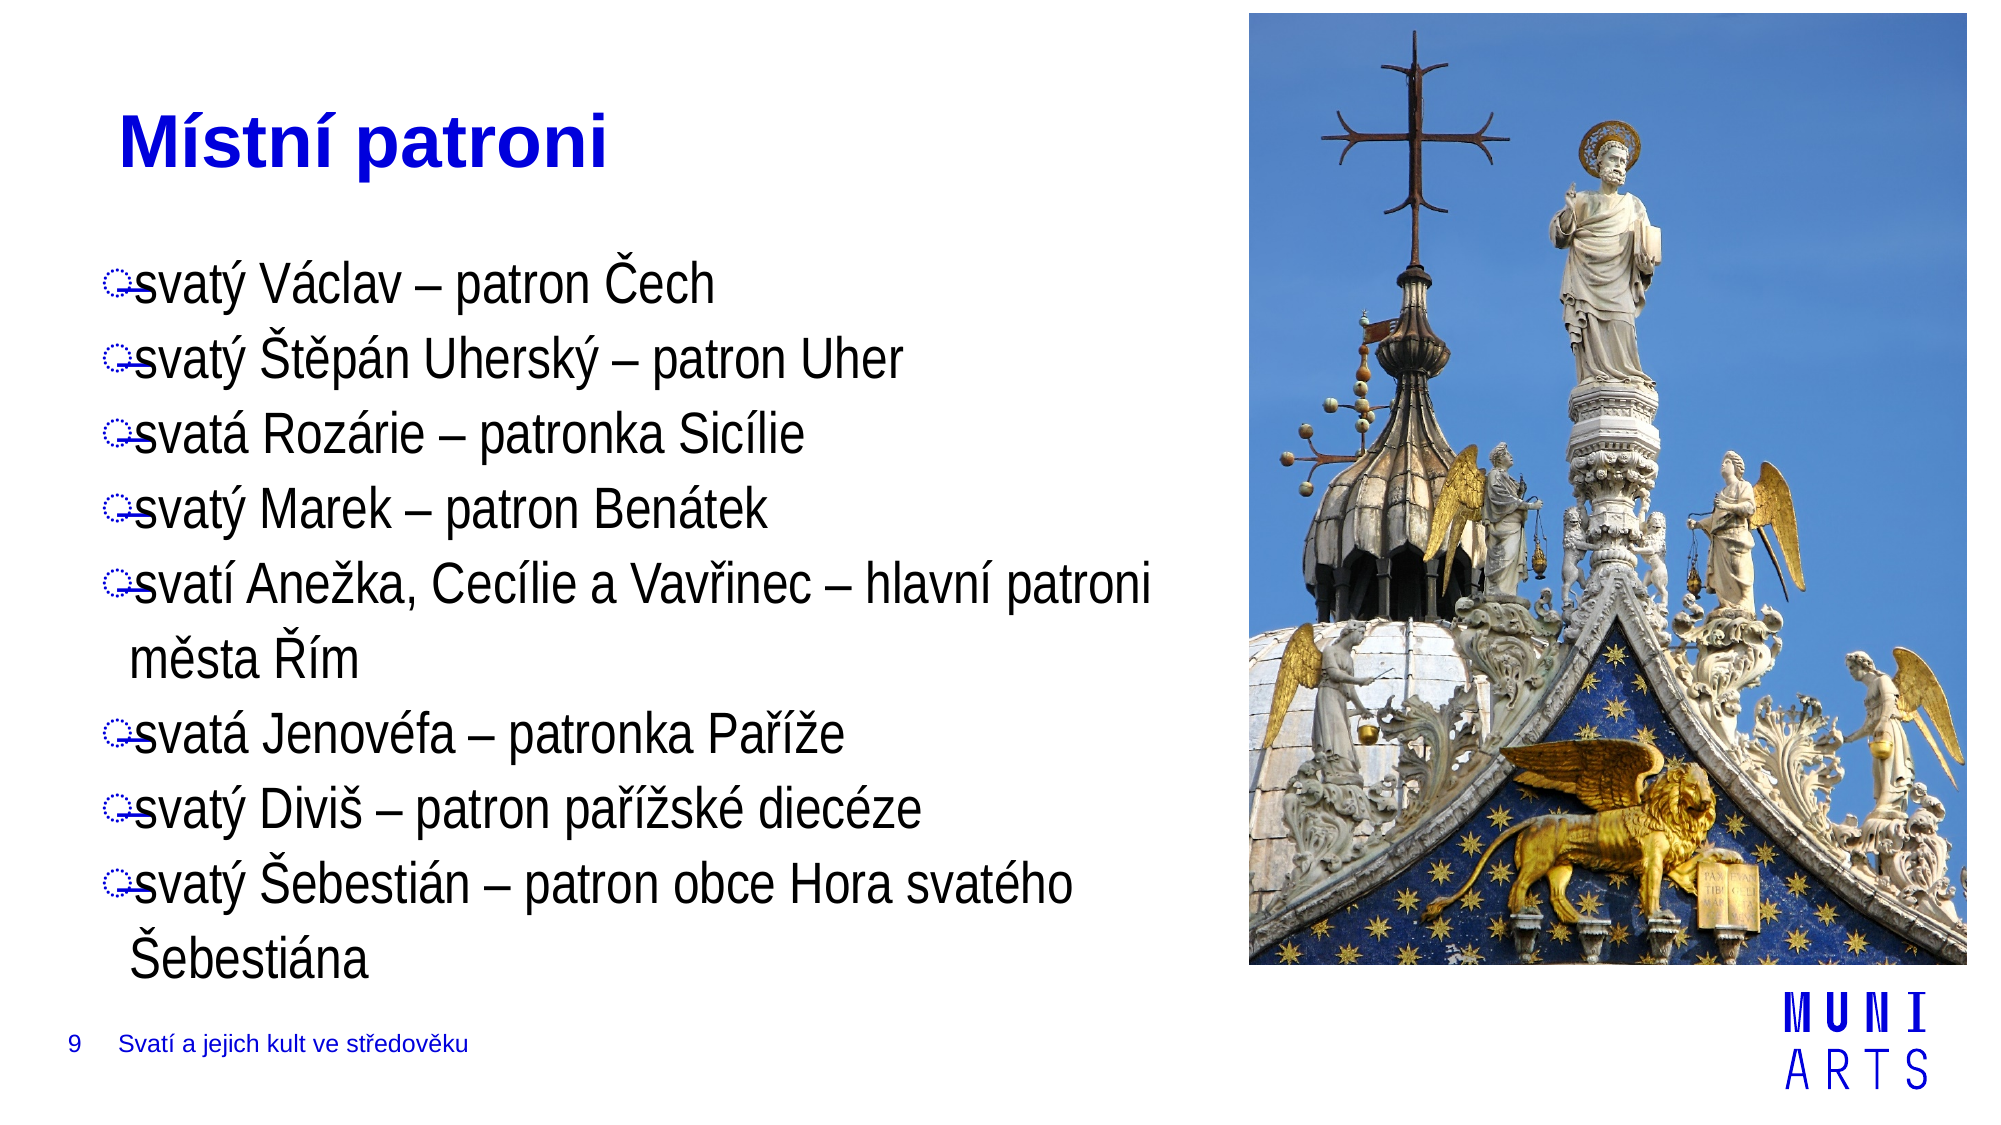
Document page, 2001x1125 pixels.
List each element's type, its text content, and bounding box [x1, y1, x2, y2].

title Místní patroni [118, 99, 1229, 174]
slide_number 9 [67, 1021, 110, 1063]
footer Svatí a jejich kult ve středověku [118, 1021, 1418, 1063]
picture [1248, 12, 1967, 965]
list svatý Václav – patron Čech svatý Štěpán Uherský – patron Uher svatá Rozárie – patronka Sicílie svatý Marek – patron Benátek svatí Anežka, Cecílie a Vavřinec – hlavní patroni města Řím svatá Jenovéfa – patronka Paříže svatý Diviš – patron pařížské diecéze svatý Šebestián – patron obce Hora svatého Šebestiána [88, 240, 1229, 1026]
